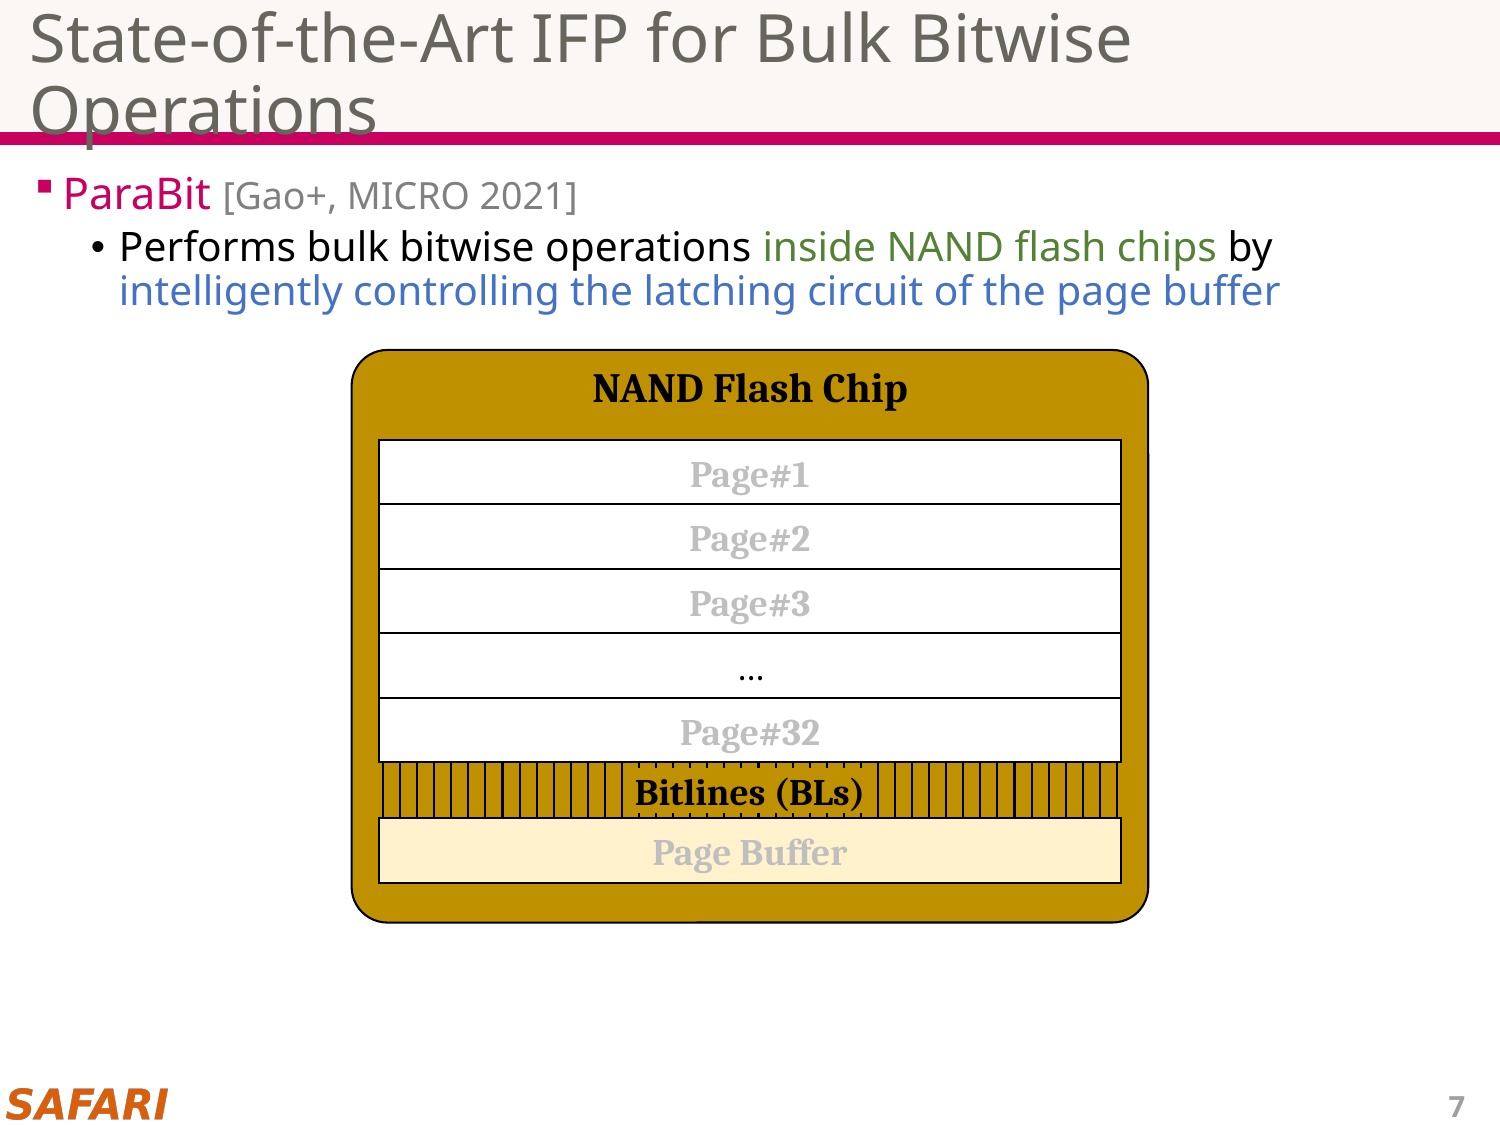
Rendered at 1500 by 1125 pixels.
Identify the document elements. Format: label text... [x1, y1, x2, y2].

list ParaBit [Gao+, MICRO 2021] Performs bulk bitwise operations inside NAND flash chips by intelligently controlling the latching circuit of the page buffer [19, 164, 1481, 1063]
slide_number 7 [1142, 1076, 1481, 1125]
picture [6, 1088, 168, 1120]
title State-of-the-Art IFP for Bulk Bitwise Operations [0, 0, 1500, 132]
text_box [351, 349, 1149, 923]
